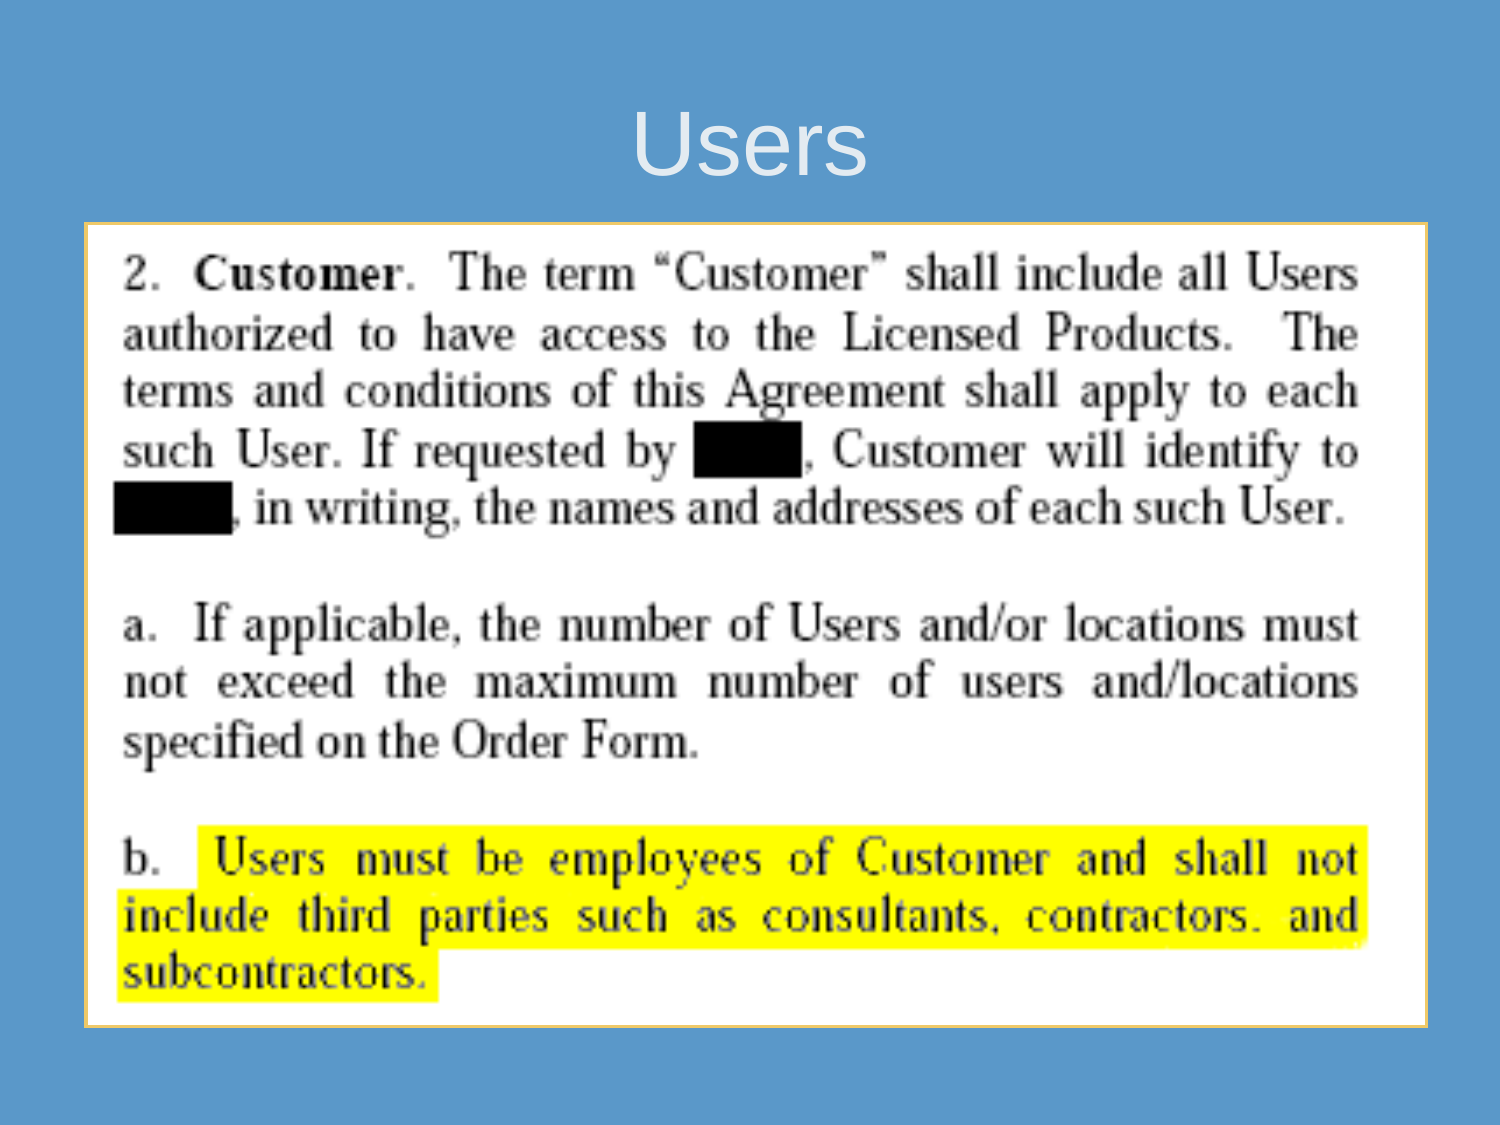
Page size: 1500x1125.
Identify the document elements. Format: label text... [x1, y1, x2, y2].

title Users [75, 45, 1425, 233]
picture [87, 224, 1426, 1026]
